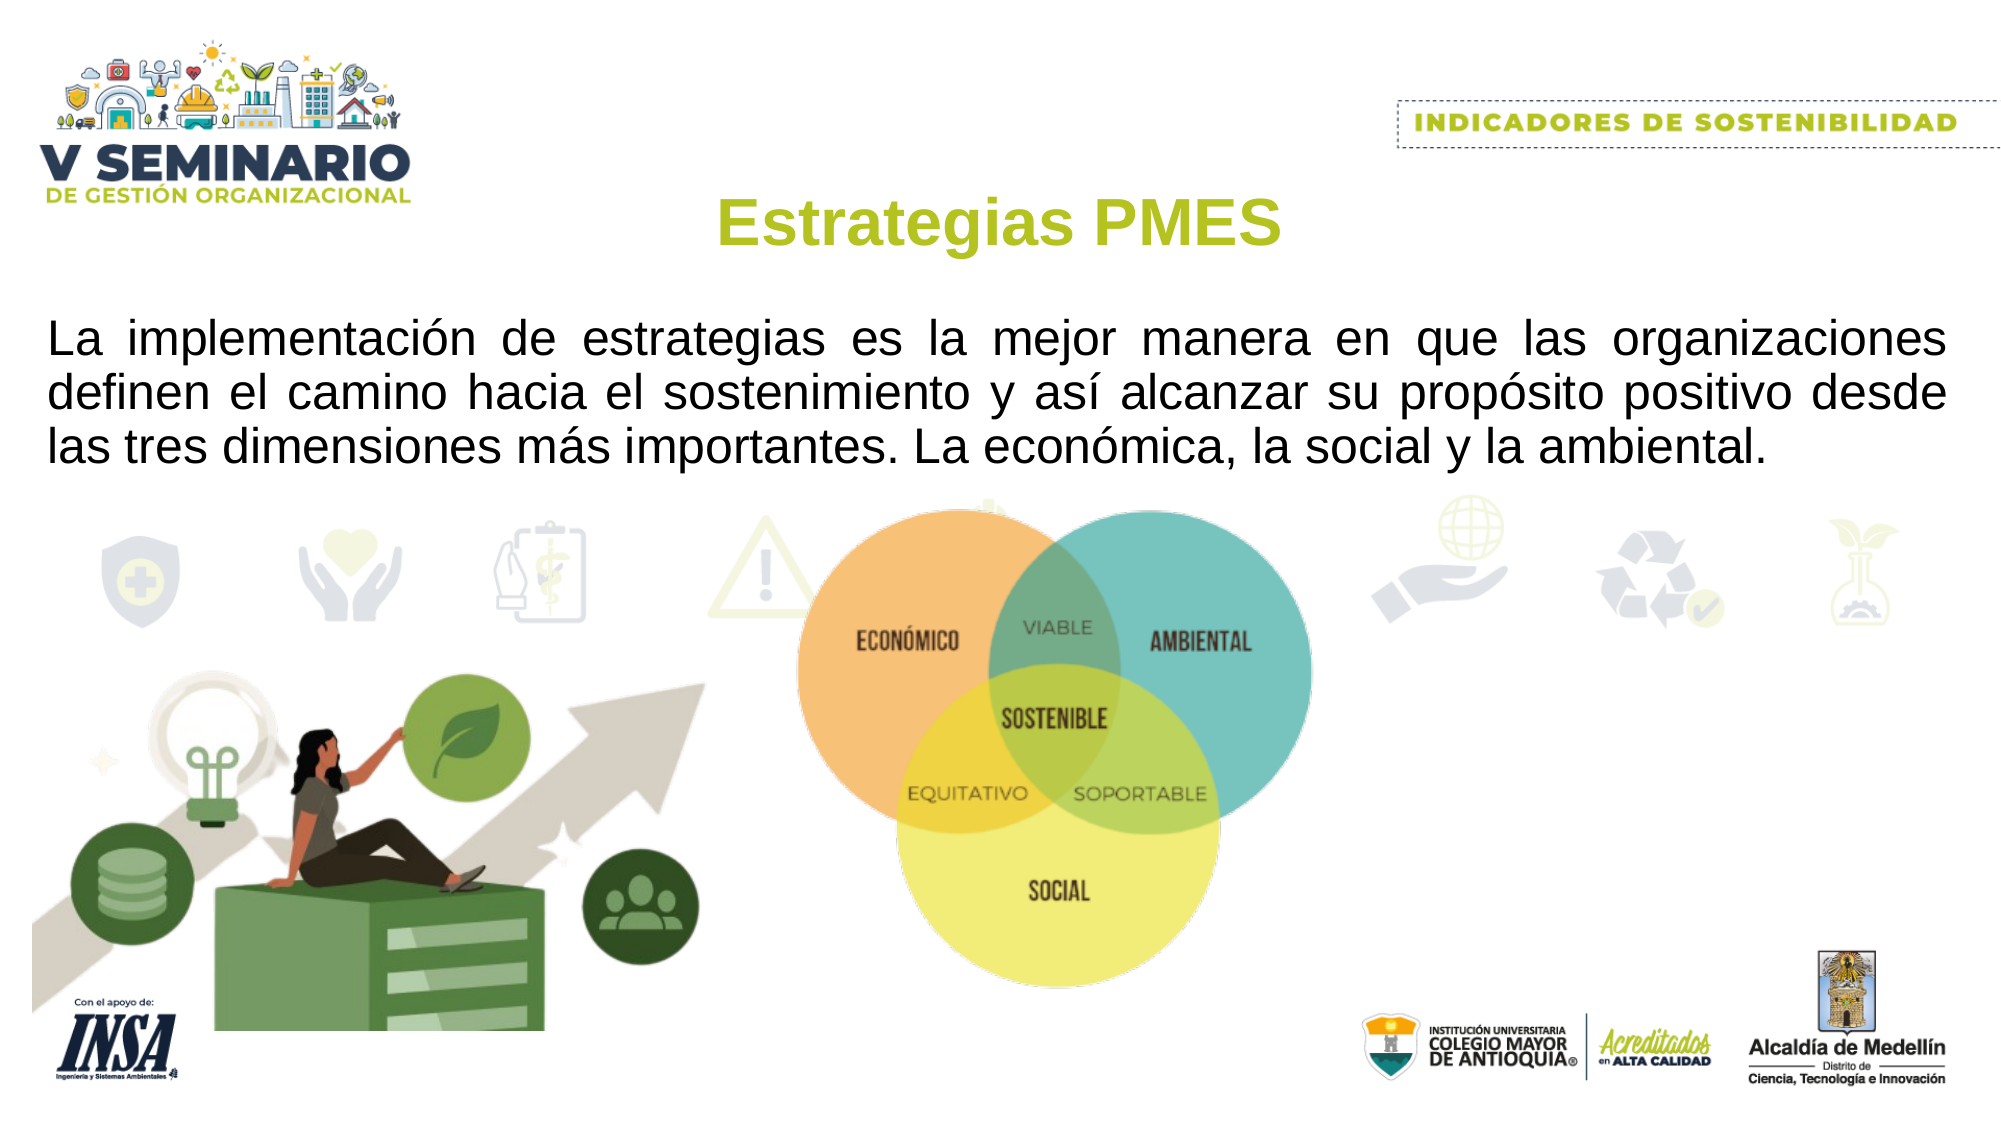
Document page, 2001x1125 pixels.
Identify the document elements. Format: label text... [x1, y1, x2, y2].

title Estrategias PMES [137, 163, 1863, 284]
picture [0, 0, 2001, 1125]
list La implementación de estrategias es la mejor manera en que las organizaciones definen el camino hacia el sostenimiento y así alcanzar su propósito positivo desde las tres dimensiones más importantes. La económica, la social y la ambiental. [32, 305, 1964, 557]
